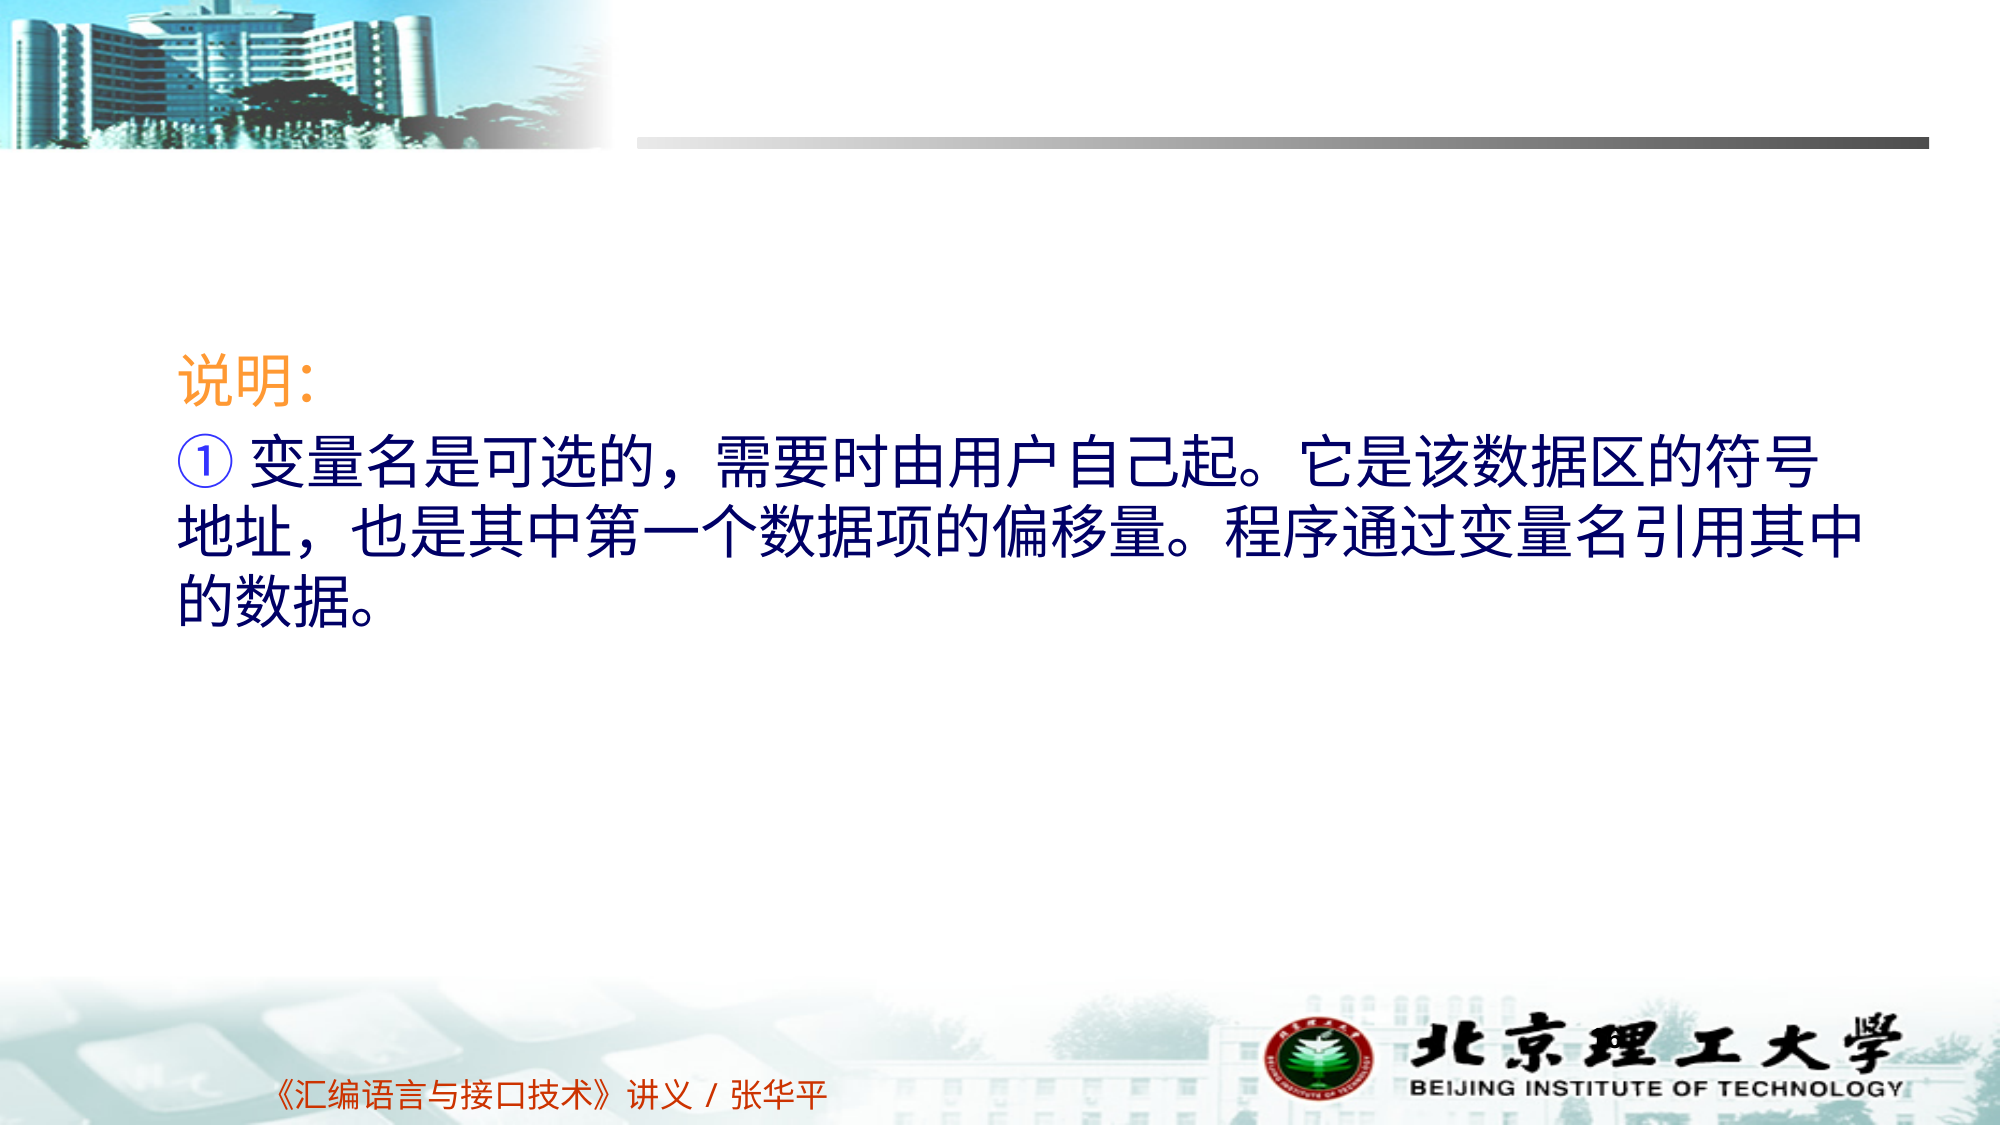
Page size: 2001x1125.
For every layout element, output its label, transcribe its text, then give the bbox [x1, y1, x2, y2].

list 说明： ①变量名是可选的，需要时由用户自己起。它是该数据区的符号地址，也是其中第一个数据项的偏移量。程序通过变量名引用其中的数据。 [161, 336, 1886, 825]
text_box 16 [1324, 1012, 1638, 1088]
picture [0, 0, 2000, 1125]
